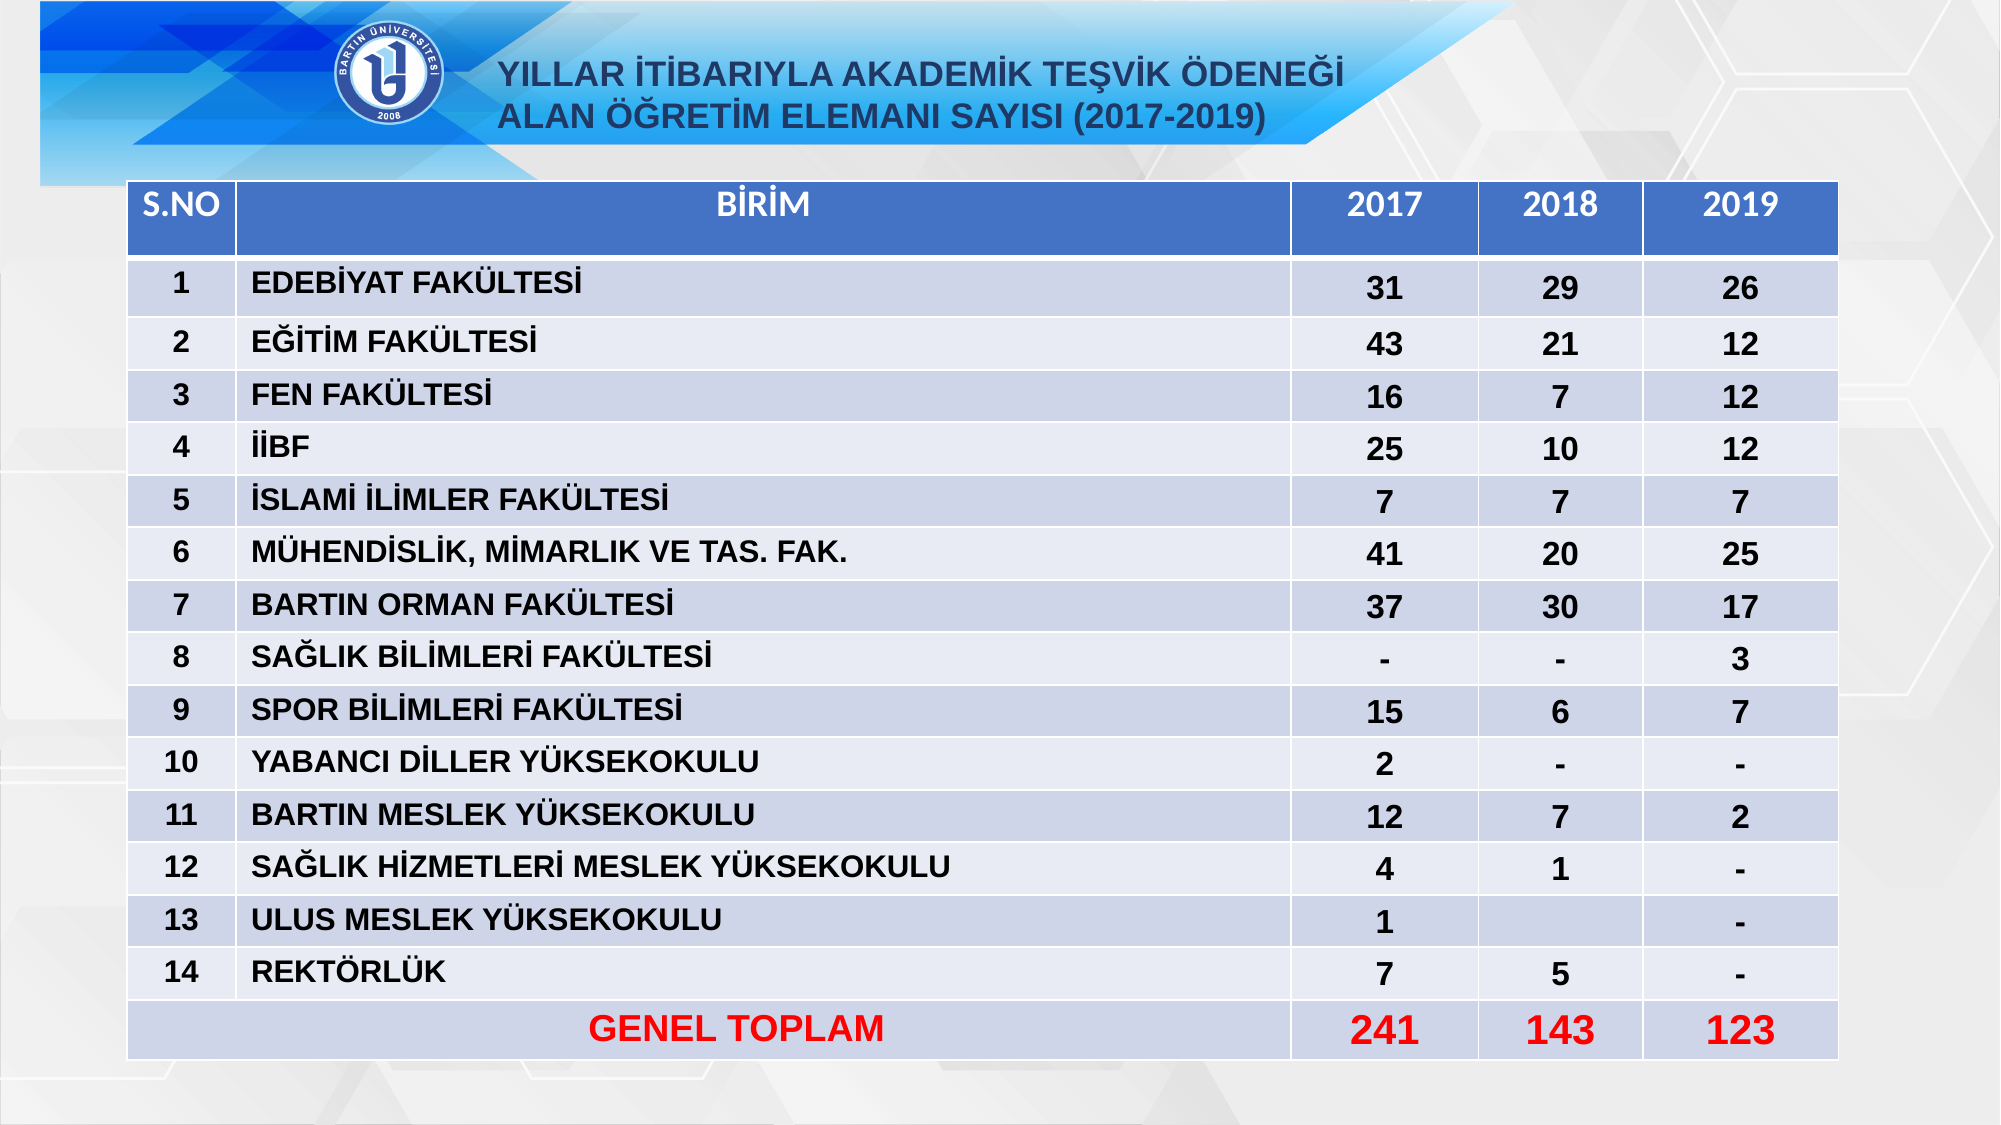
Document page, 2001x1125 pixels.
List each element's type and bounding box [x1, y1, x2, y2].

text_box [40, 1, 1594, 200]
picture [0, 0, 2000, 1125]
